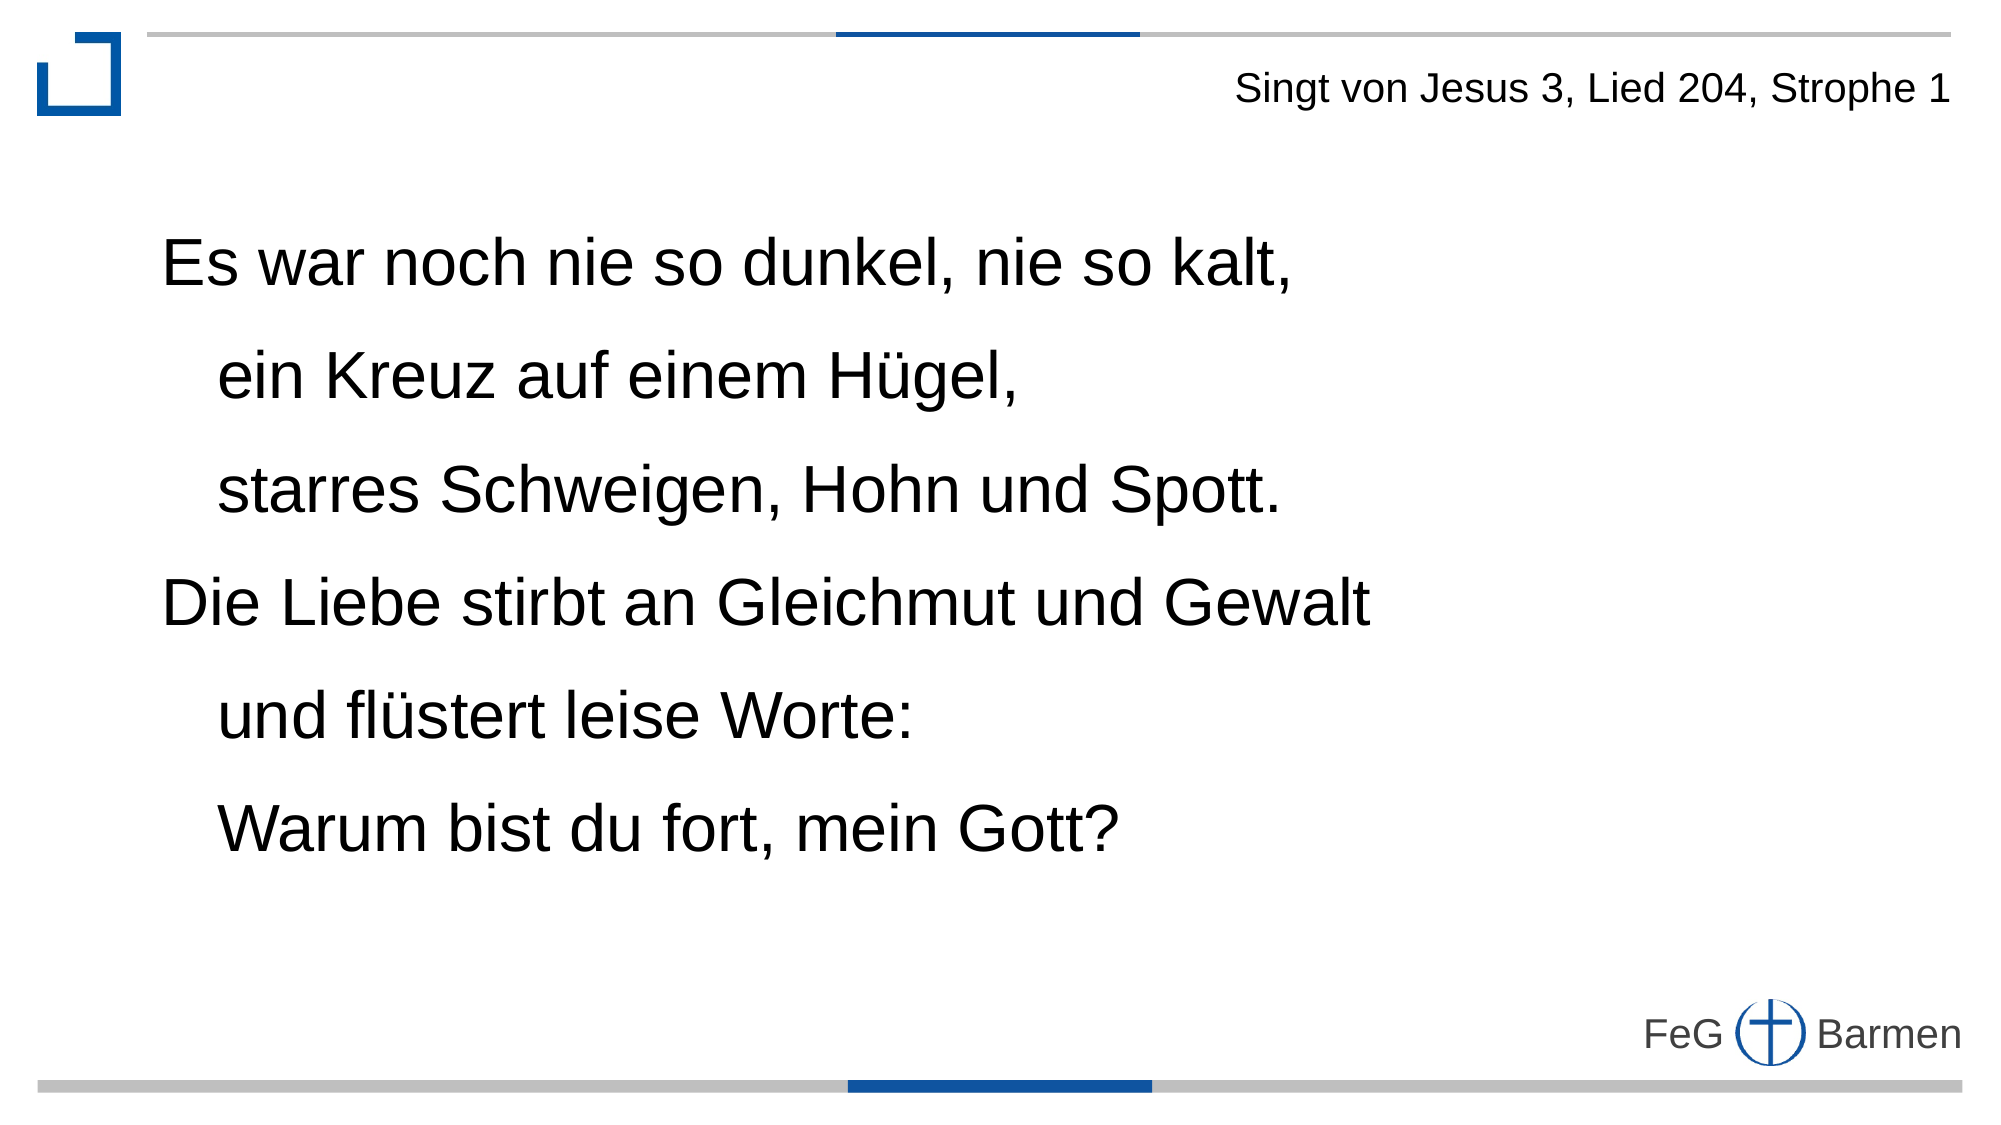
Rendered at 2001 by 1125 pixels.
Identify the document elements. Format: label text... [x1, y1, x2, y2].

text_box Singt von Jesus 3, Lied 204, Strophe 1 [146, 53, 1952, 112]
picture [1735, 999, 1806, 1066]
picture [37, 32, 121, 116]
text_box Es war noch nie so dunkel, nie so kalt, ein Kreuz auf einem Hügel, starres Schweigen, Hohn und Spott. Die Liebe stirbt an Gleichmut und Gewalt und flüstert leise Worte: Warum bist du fort, mein Gott? [146, 211, 1724, 873]
